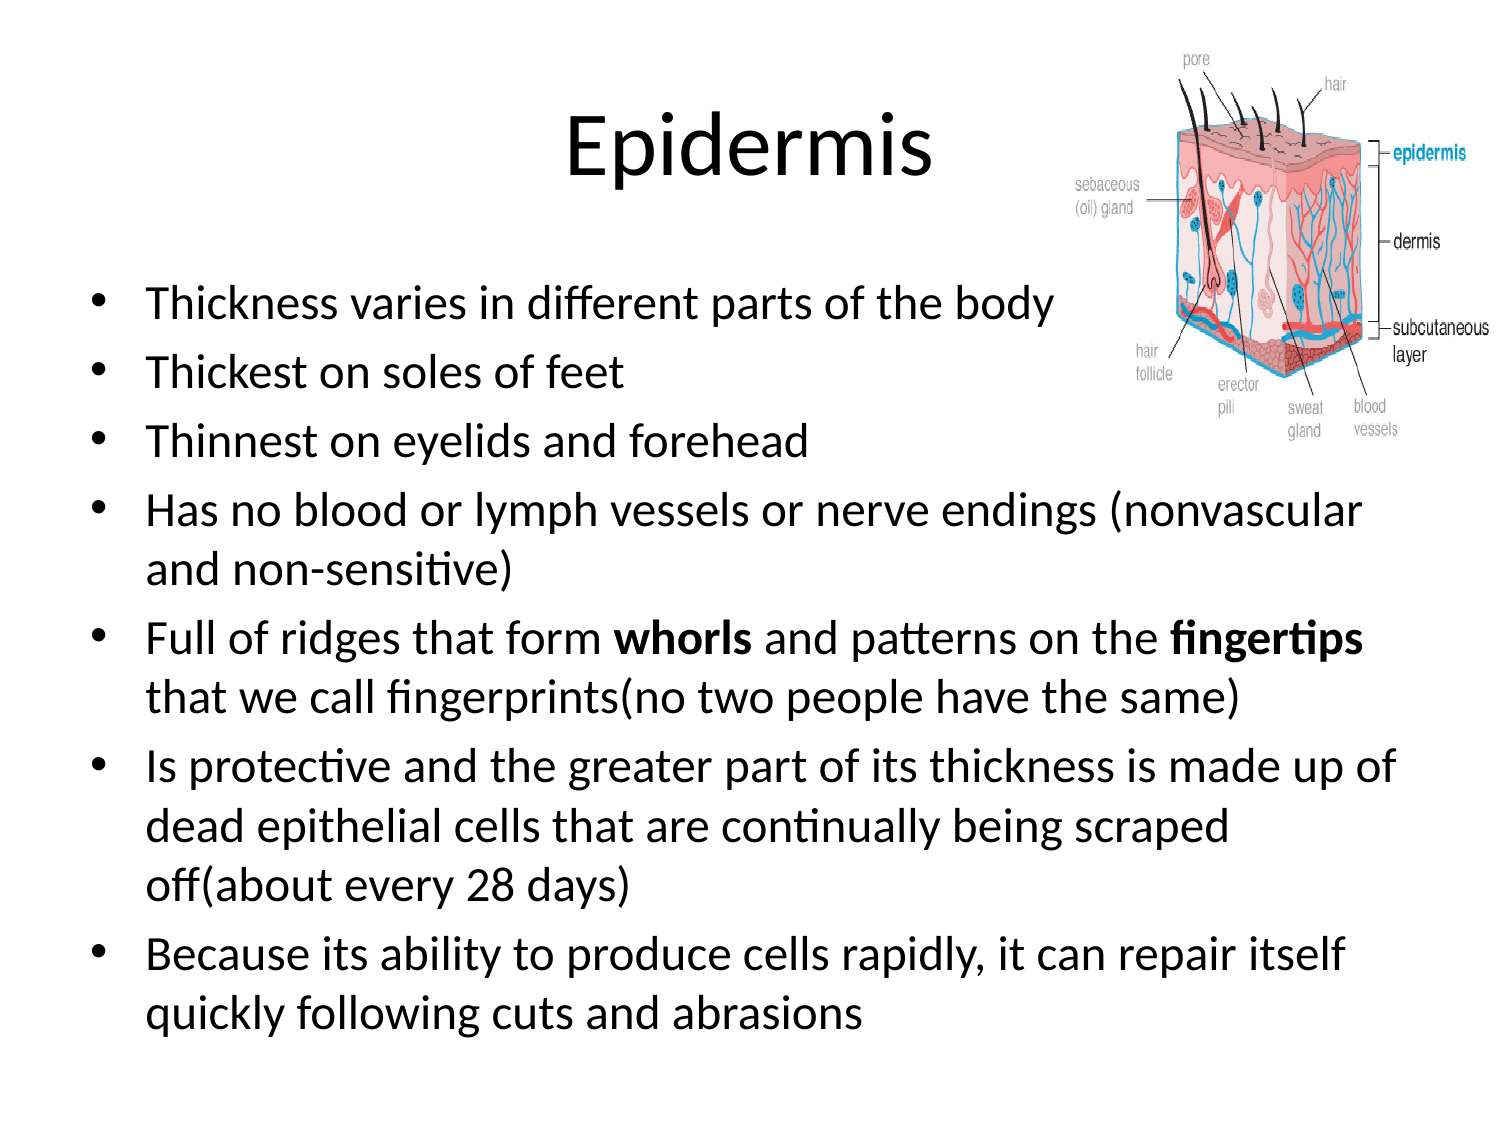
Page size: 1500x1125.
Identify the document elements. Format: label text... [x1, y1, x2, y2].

title Epidermis [75, 45, 1425, 233]
picture [1074, 49, 1500, 451]
list Thickness varies in different parts of the body Thickest on soles of feet Thinnest on eyelids and forehead Has no blood or lymph vessels or nerve endings (nonvascular and non-sensitive) Full of ridges that form whorls and patterns on the fingertips that we call fingerprints(no two people have the same) Is protective and the greater part of its thickness is made up of dead epithelial cells that are continually being scraped off(about every 28 days) Because its ability to produce cells rapidly, it can repair itself quickly following cuts and abrasions [75, 262, 1425, 1050]
